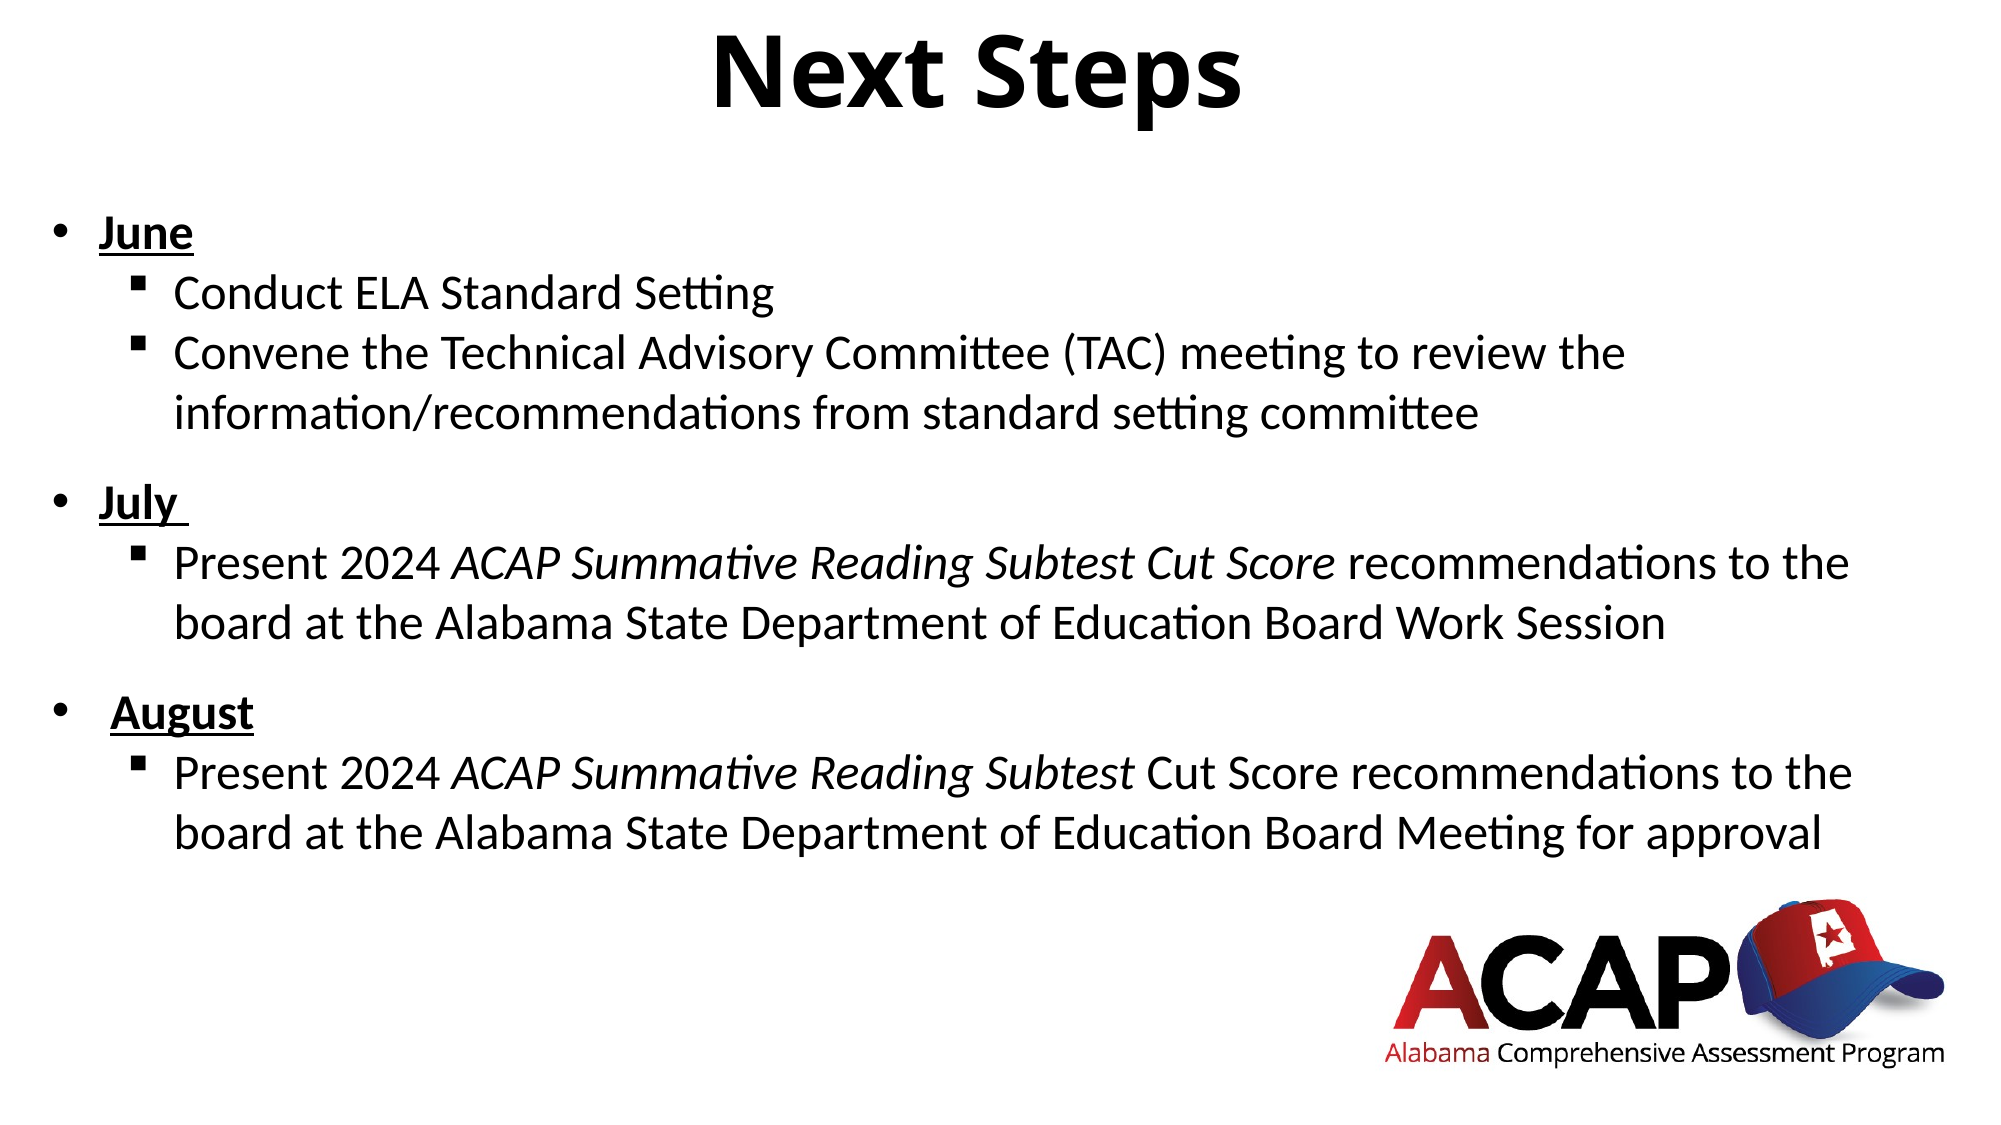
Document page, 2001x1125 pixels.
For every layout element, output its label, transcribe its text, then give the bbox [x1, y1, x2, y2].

picture [1373, 859, 1963, 1125]
text_box Next Steps June Conduct ELA Standard Setting Convene the Technical Advisory Committee (TAC) meeting to review the information/recommendations from standard setting committee July Present 2024 ACAP Summative Reading Subtest Cut Score recommendations to the board at the Alabama State Department of Education Board Work Session August Present 2024 ACAP Summative Reading Subtest Cut Score recommendations to the board at the Alabama State Department of Education Board Meeting for approval [37, 0, 1916, 868]
